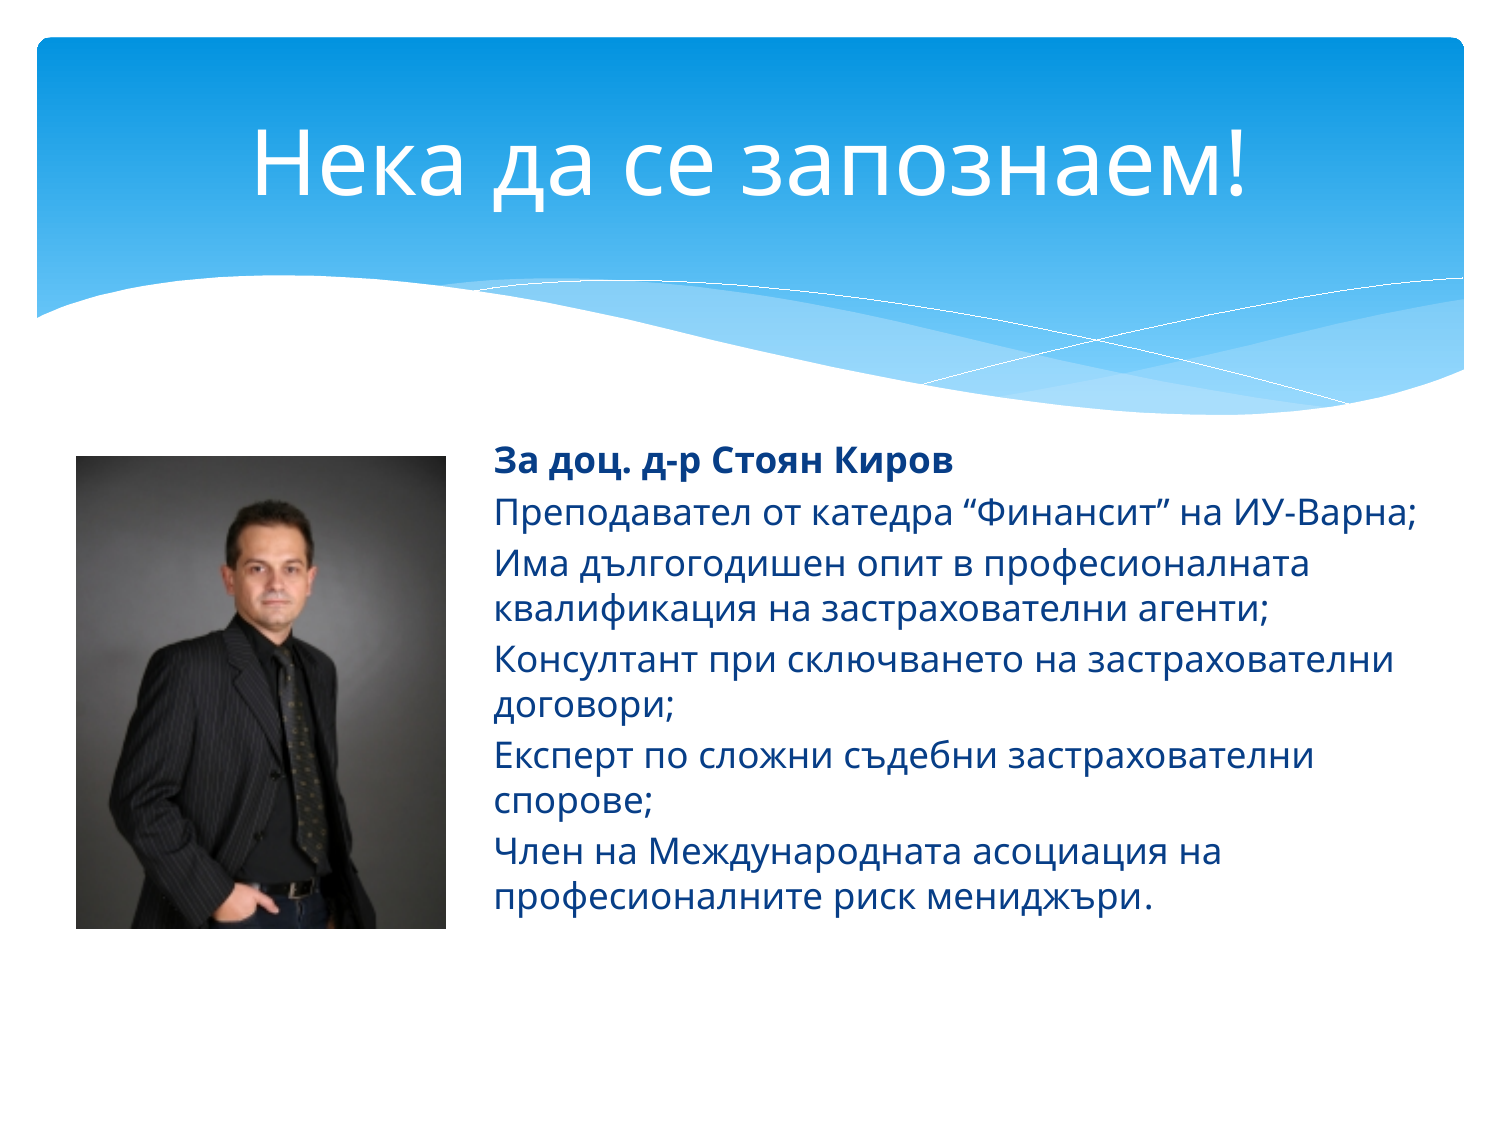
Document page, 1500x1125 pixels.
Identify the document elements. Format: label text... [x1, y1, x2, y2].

picture [76, 455, 447, 929]
list За доц. д-р Стоян Киров Преподавател от катедра “Финансит” на ИУ-Варна; Има дългогодишен опит в професионалната квалификация на застрахователни агенти; Консултант при сключването на застрахователни договори; Експерт по сложни съдебни застрахователни споровe; Член на Международната асоциация на професионалните риск мениджъри. [478, 428, 1447, 965]
title Нека да се запознаем! [75, 55, 1425, 261]
